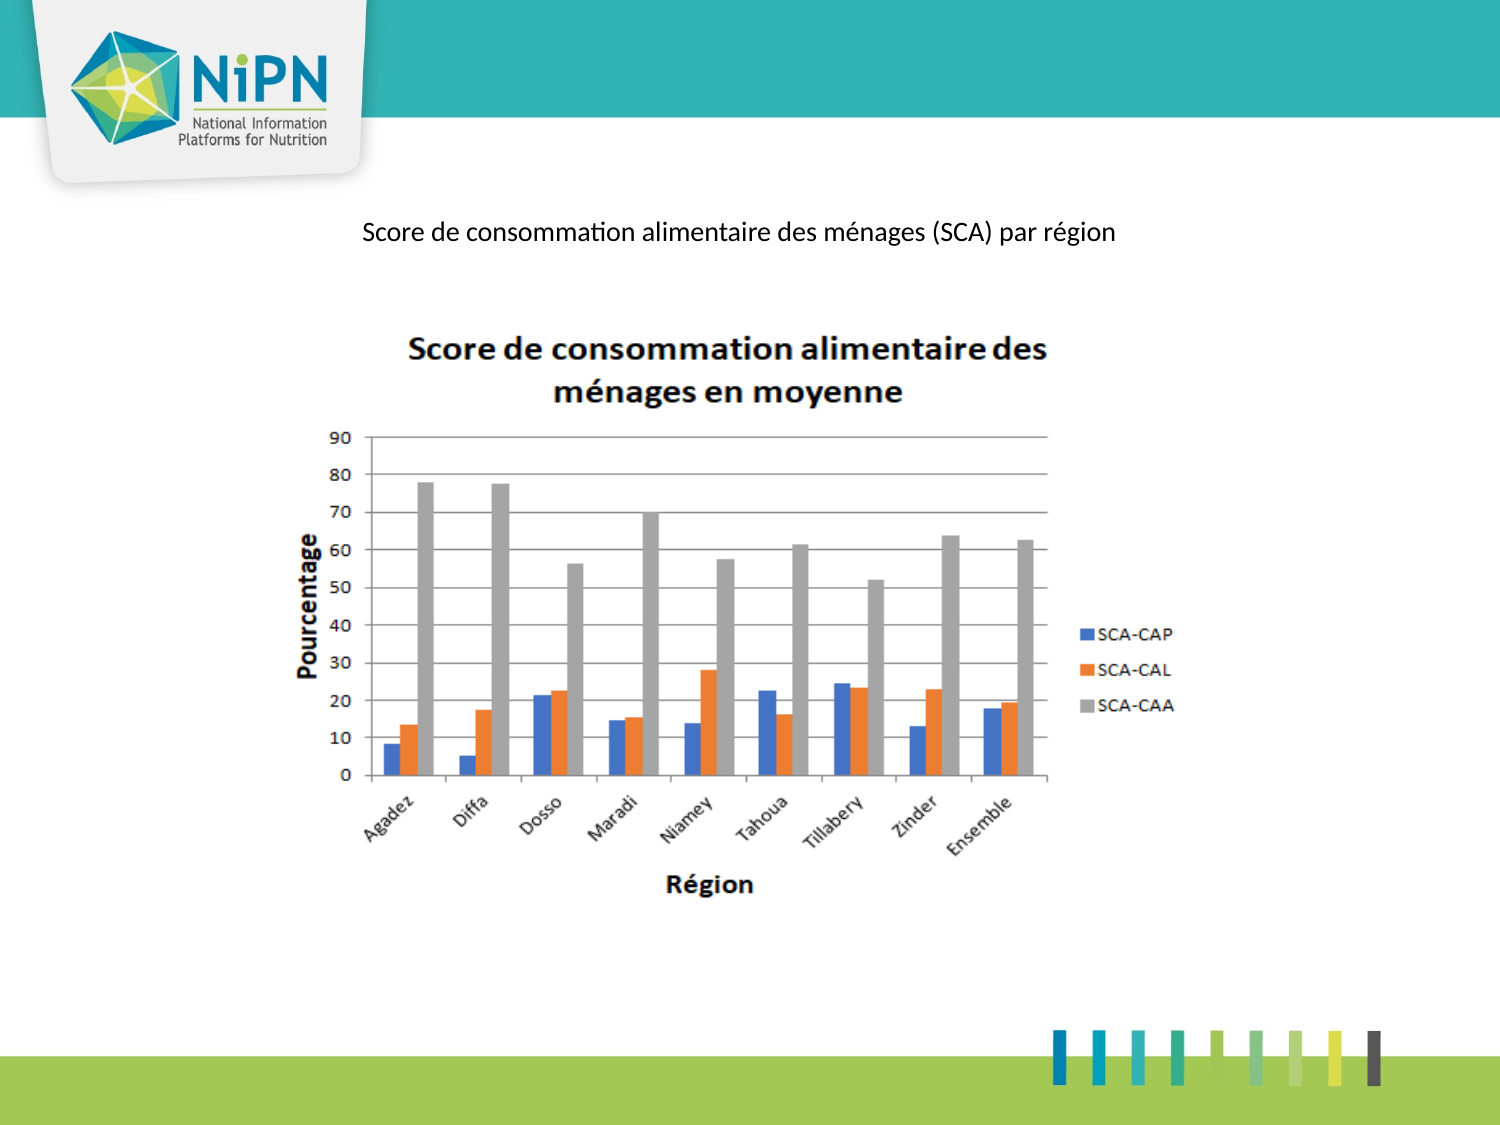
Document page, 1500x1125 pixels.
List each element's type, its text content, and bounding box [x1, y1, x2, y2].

picture [0, 0, 1500, 1125]
text_box Score de consommation alimentaire des ménages (SCA) par région [351, 208, 1158, 253]
